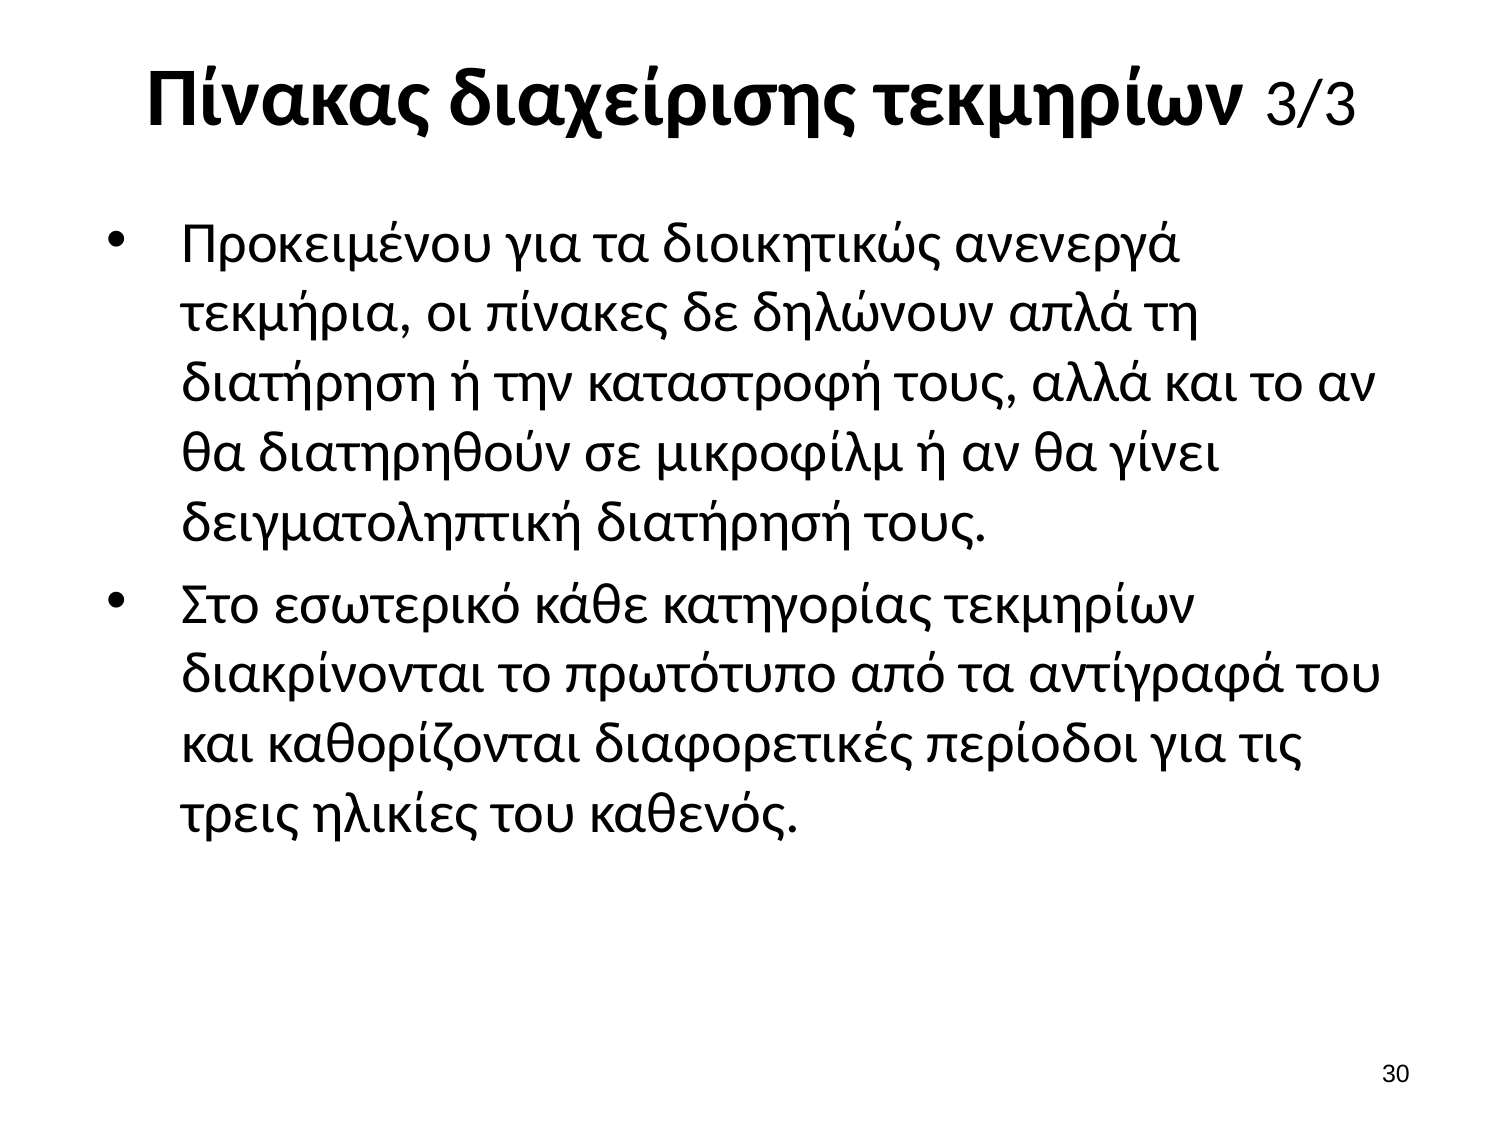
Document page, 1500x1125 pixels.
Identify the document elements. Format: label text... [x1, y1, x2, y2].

list Προκειμένου για τα διοικητικώς ανενεργά τεκμήρια, οι πίνακες δε δηλώνουν απλά τη διατήρηση ή την καταστροφή τους, αλλά και το αν θα διατηρηθούν σε μικροφίλμ ή αν θα γίνει δειγματοληπτική διατήρησή τους. Στο εσωτερικό κάθε κατηγορίας τεκμηρίων διακρίνονται το πρωτότυπο από τα αντίγραφά του και καθορίζονται διαφορετικές περίοδοι για τις τρεις ηλικίες του καθενός. [75, 196, 1425, 1024]
title Πίνακας διαχείρισης τεκμηρίων 3/3 [76, 19, 1427, 169]
slide_number 29 [1074, 1042, 1425, 1103]
